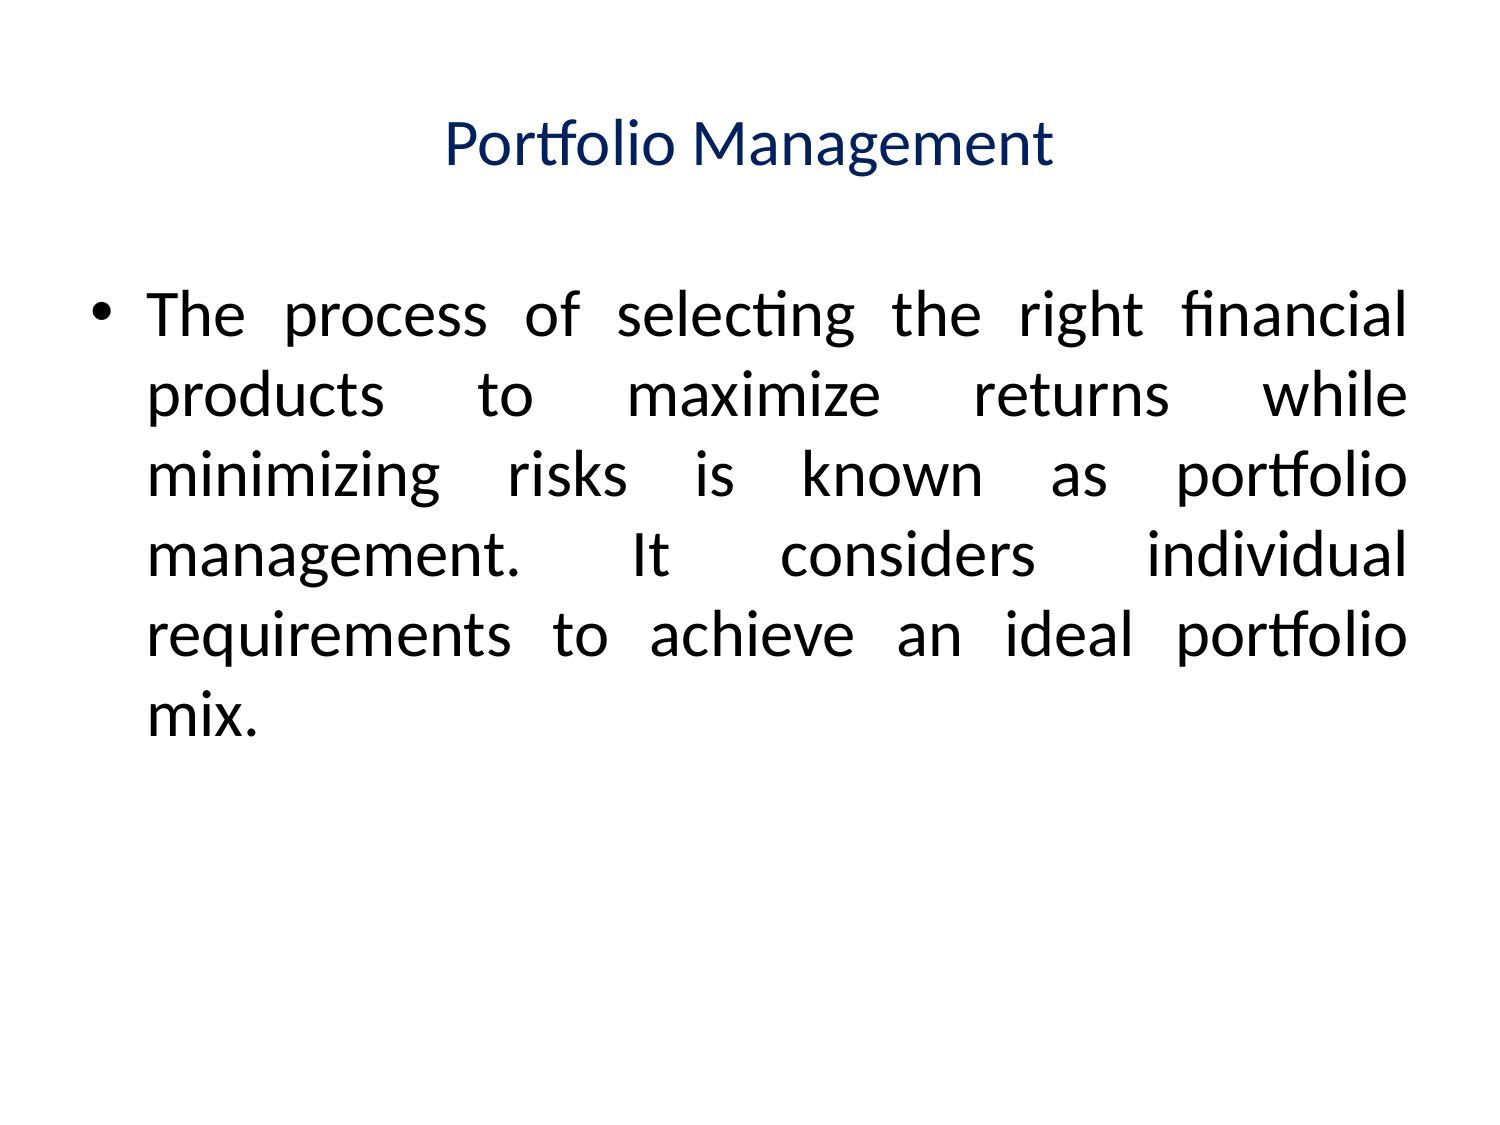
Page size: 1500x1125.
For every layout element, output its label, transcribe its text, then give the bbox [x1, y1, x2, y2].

title Portfolio Management [75, 45, 1425, 233]
list The process of selecting the right financial products to maximize returns while minimizing risks is known as portfolio management. It considers individual requirements to achieve an ideal portfolio mix. [75, 262, 1425, 1005]
